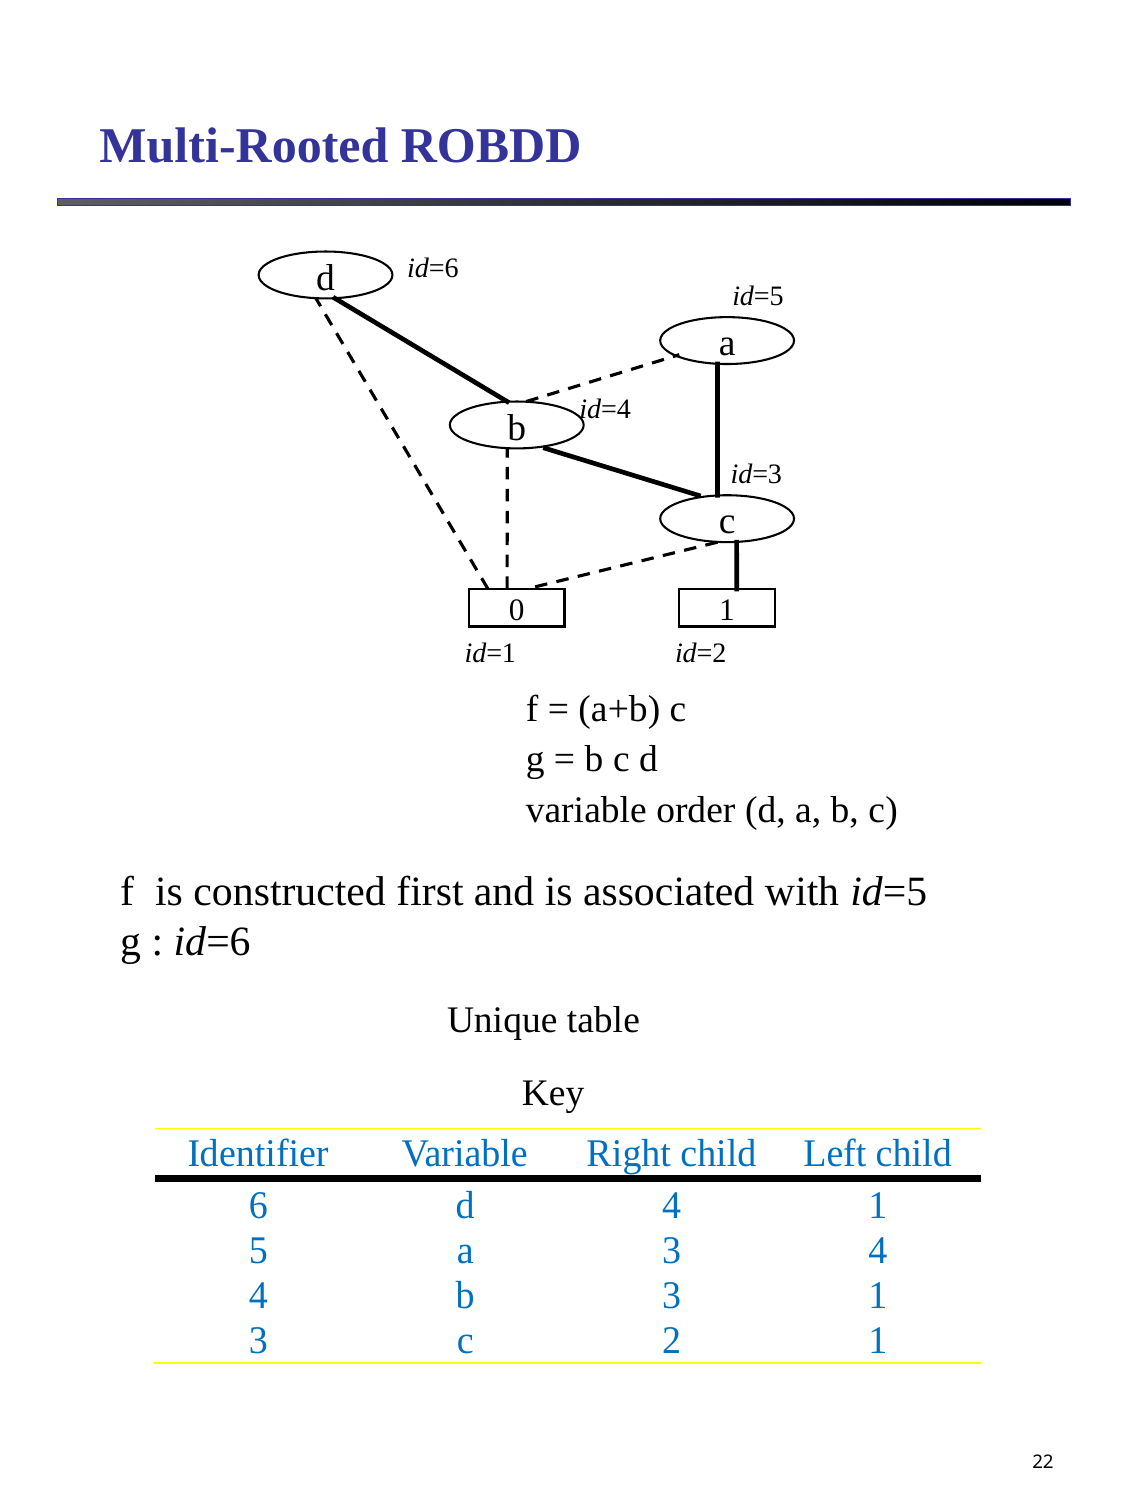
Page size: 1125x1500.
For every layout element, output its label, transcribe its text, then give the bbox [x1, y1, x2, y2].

text_box Key [507, 1060, 600, 1121]
slide_number 22 [834, 1383, 1069, 1484]
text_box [258, 241, 1125, 842]
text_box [125, 1127, 1012, 1410]
title Multi-Rooted ROBDD [84, 76, 1041, 180]
text_box f is constructed first and is associated with id=5 g : id=6 [105, 856, 1000, 1022]
text_box Unique table [432, 987, 656, 1048]
